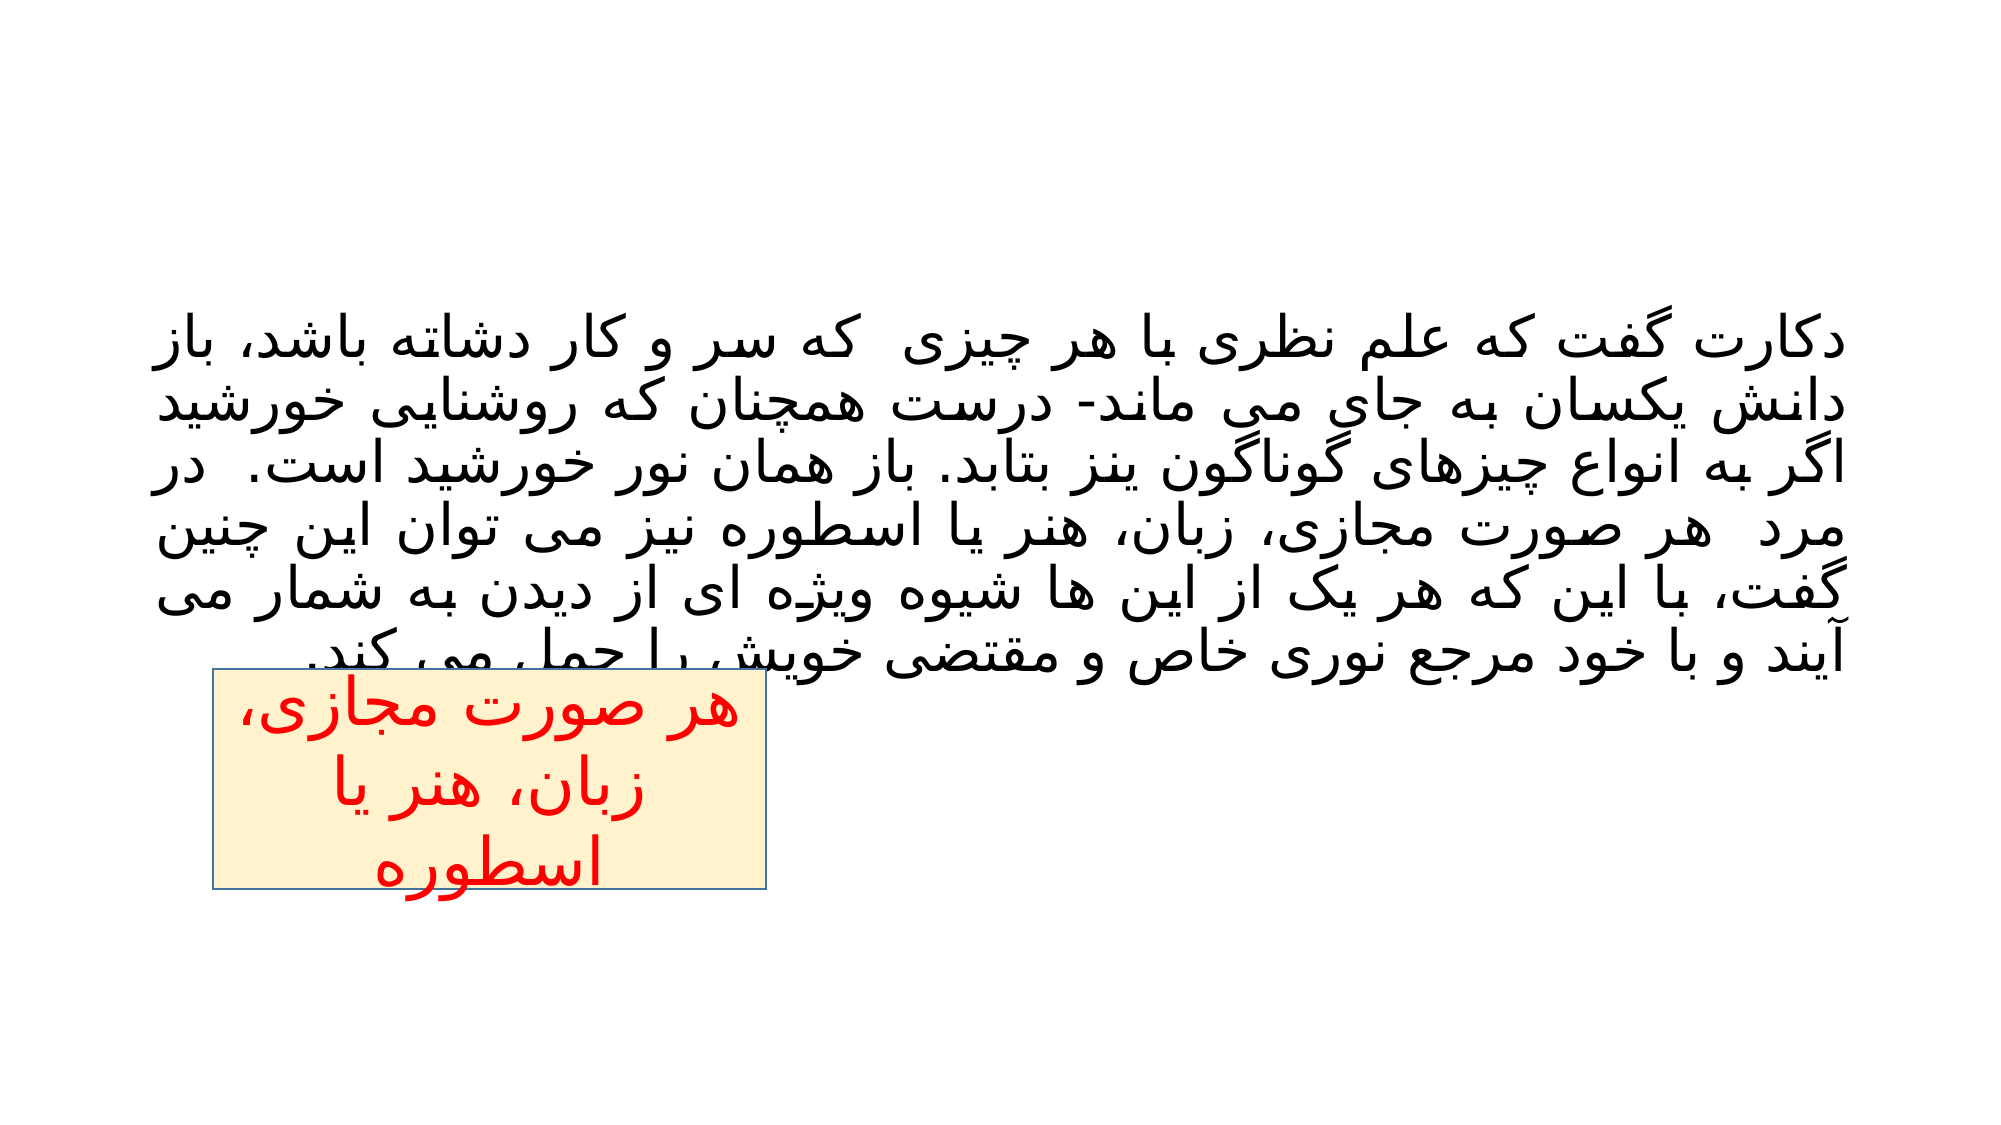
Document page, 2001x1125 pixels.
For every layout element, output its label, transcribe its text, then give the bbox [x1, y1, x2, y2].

text_box هر صورت مجازی، زبان، هنر یا اسطوره [212, 668, 767, 890]
list دکارت گفت که علم نظری با هر چیزی که سر و کار دشاته باشد، باز دانش یکسان به جای می ماند- درست همچنان که روشنایی خورشید اگر به انواع چیزهای گوناگون ینز بتابد. باز همان نور خورشید است. در مرد هر صورت مجازی، زبان، هنر یا اسطوره نیز می توان این چنین گفت، با این که هر یک از این ها شیوه ویژه ای از دیدن به شمار می آیند و با خود مرجع نوری خاص و مقتضی خویش را حمل می کند. [137, 299, 1863, 1014]
